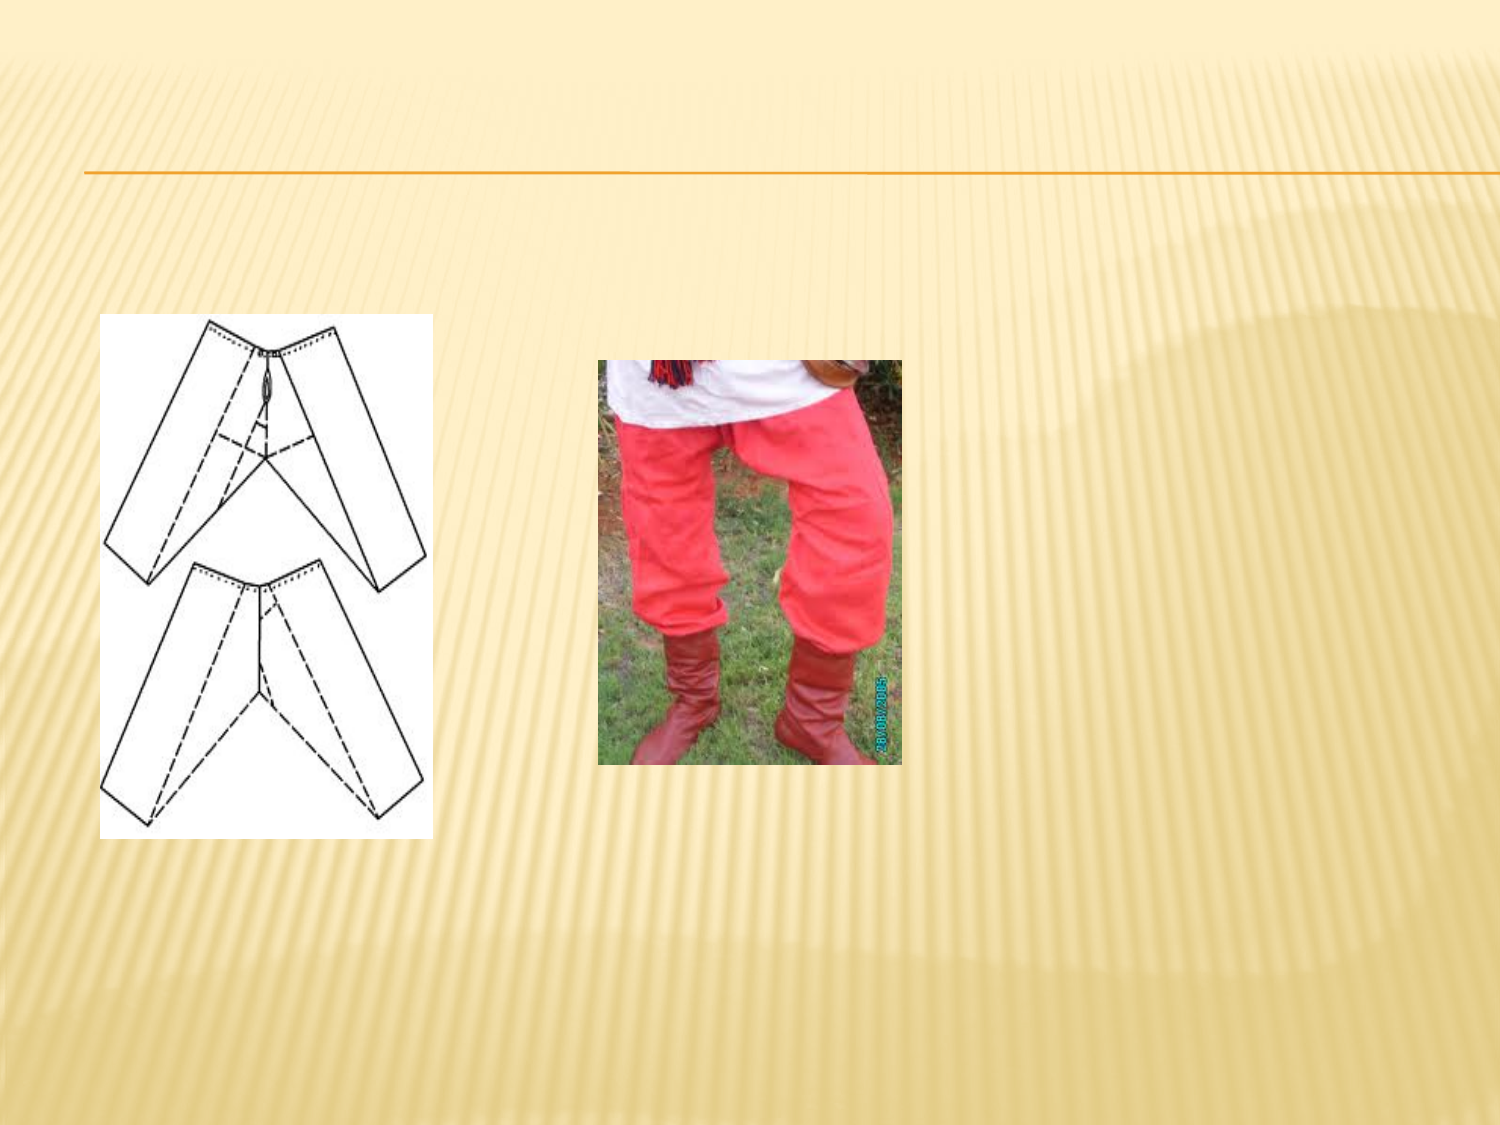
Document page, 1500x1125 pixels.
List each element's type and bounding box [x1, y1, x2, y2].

list [100, 314, 434, 840]
picture [598, 359, 902, 766]
